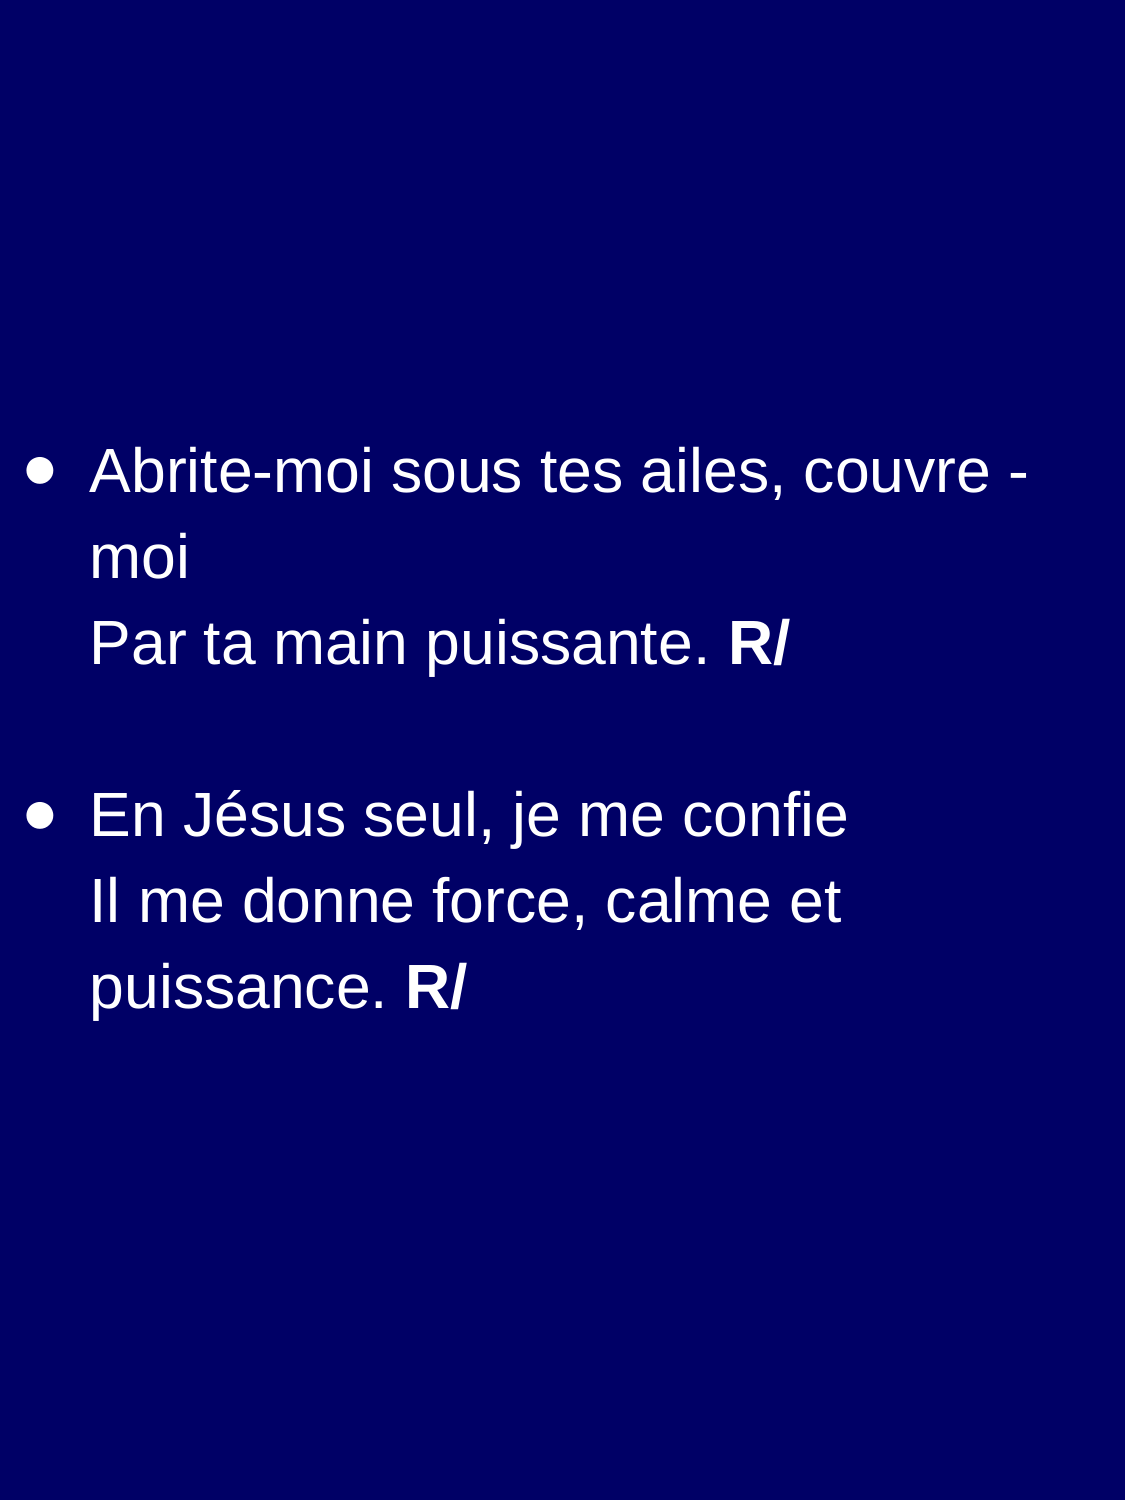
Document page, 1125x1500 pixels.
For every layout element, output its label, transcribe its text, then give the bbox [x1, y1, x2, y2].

text_box Abrite-moi sous tes ailes, couvre -moi Par ta main puissante. R/ En Jésus seul, je me confie Il me donne force, calme et puissance. R/ [0, 410, 1125, 1090]
